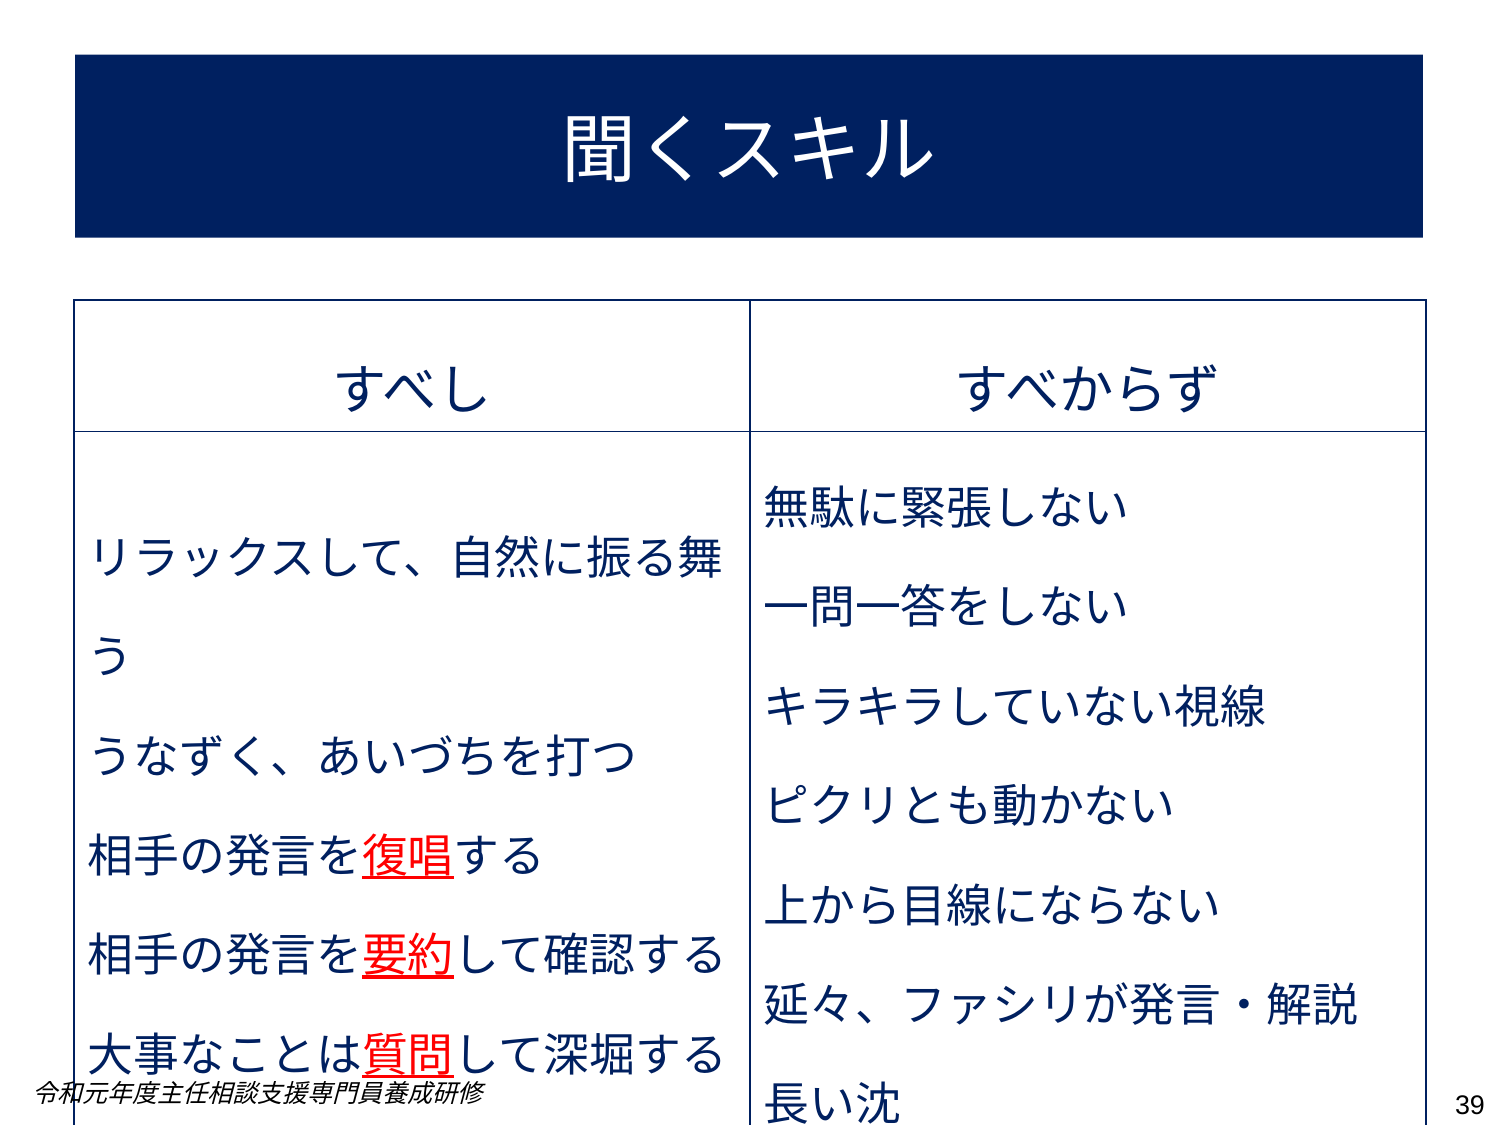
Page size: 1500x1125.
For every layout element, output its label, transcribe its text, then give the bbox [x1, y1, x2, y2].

table_cell リラックスして、自然に振る舞う うなずく、あいづちを打つ 相手の発言を復唱する 相手の発言を要約して確認する 大事なことは質問して深堀する ミラーリングを活用する リフレーミングを活用する [75, 432, 749, 1125]
table_header すべし [75, 301, 749, 431]
text_box 令和元年度主任相談支援専門員養成研修 [17, 1070, 609, 1116]
text_box 聞くスキル [75, 54, 1423, 238]
table_cell 無駄に緊張しない 一問一答をしない キラキラしていない視線 ピクリとも動かない 上から目線にならない 延々、ファシリが発言・解説 長い沈黙・・・・・・・・・・・・・・・ [751, 432, 1425, 1125]
slide_number 39 [1149, 1079, 1500, 1125]
table_header すべからず [751, 301, 1425, 431]
